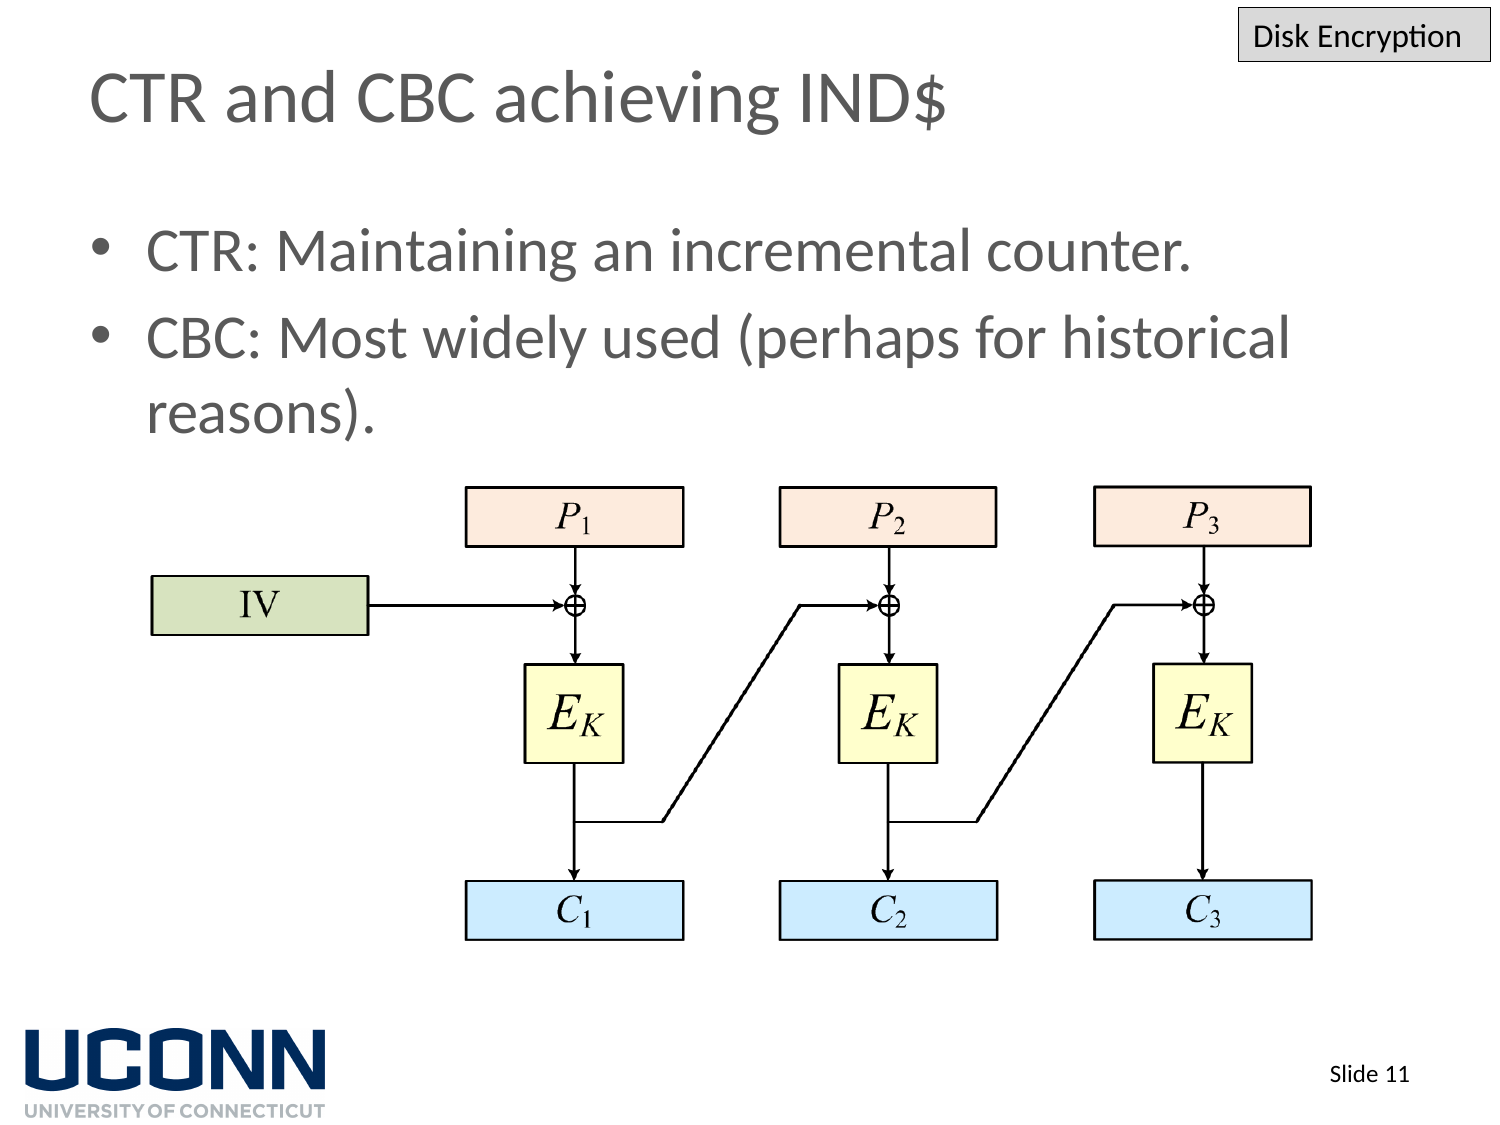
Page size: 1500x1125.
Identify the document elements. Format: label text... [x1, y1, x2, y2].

picture [25, 1028, 325, 1118]
text_box Disk Encryption [1238, 7, 1491, 62]
picture [149, 485, 1313, 941]
title CTR and CBC achieving IND$ [75, 40, 1425, 172]
list CTR: Maintaining an incremental counter. CBC: Most widely used (perhaps for historical reasons). [75, 201, 1425, 940]
slide_number Slide 11 [1074, 1042, 1425, 1103]
